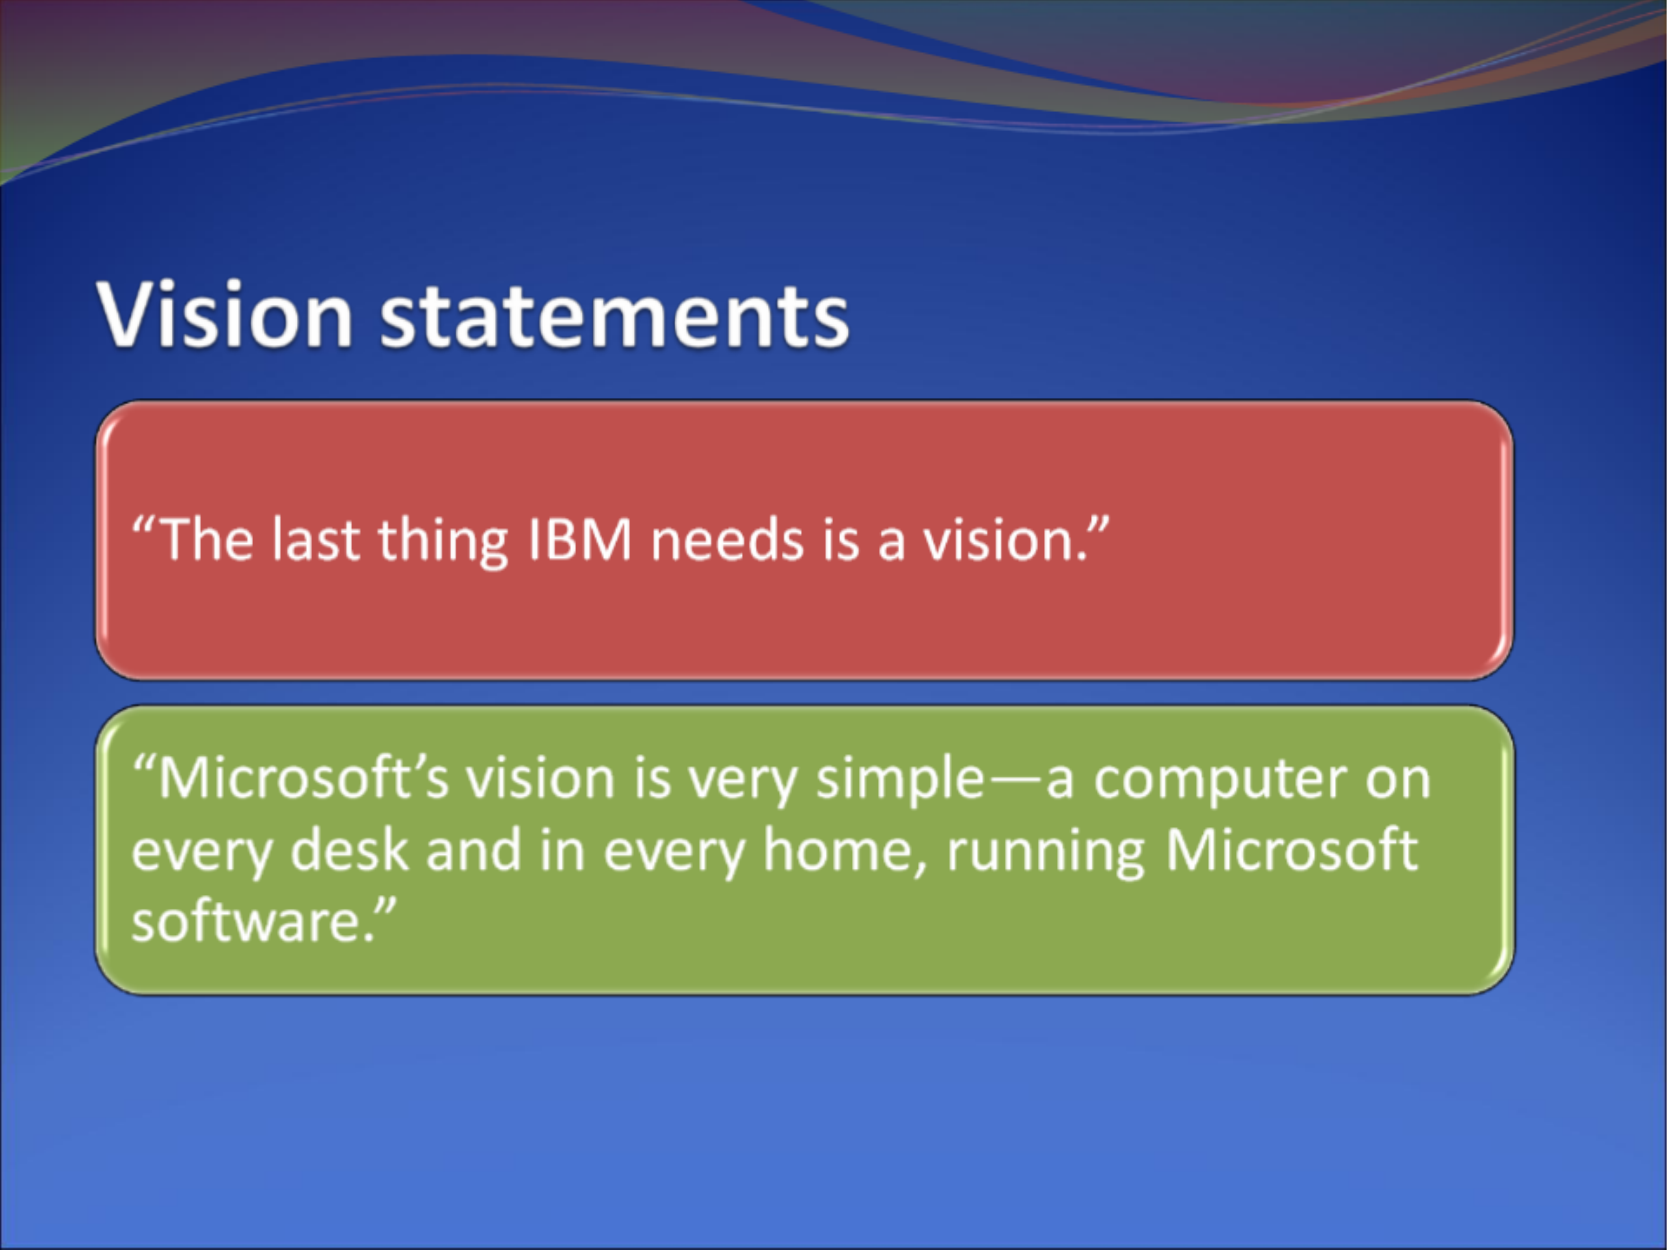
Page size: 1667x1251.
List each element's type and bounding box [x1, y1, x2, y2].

text_box [25, 123, 1516, 386]
text_box [90, 253, 1520, 1000]
picture [0, 0, 1667, 1250]
text_box [88, 397, 1519, 697]
